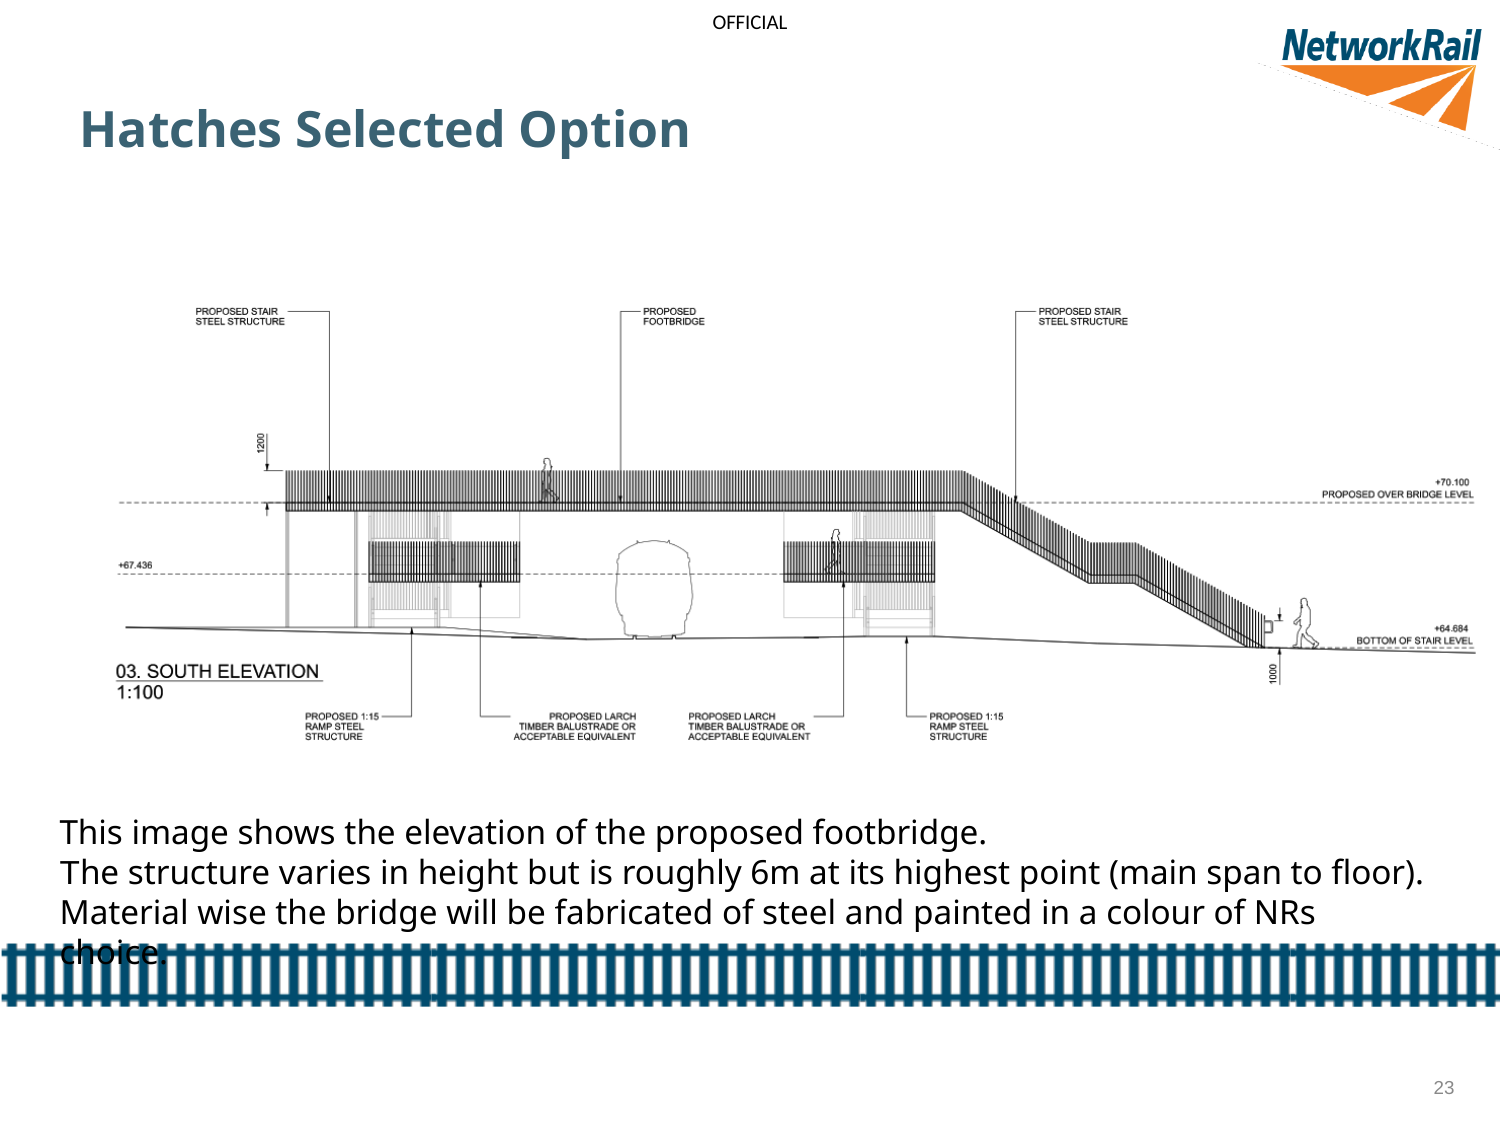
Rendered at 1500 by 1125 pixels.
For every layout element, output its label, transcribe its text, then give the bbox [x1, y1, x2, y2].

picture [1120, 1000, 1130, 1006]
picture [634, 1000, 644, 1006]
picture [185, 1000, 196, 1006]
picture [392, 1000, 402, 1006]
picture [392, 979, 402, 994]
picture [16, 1000, 26, 1006]
picture [578, 979, 588, 994]
picture [73, 1000, 83, 1006]
picture [1063, 1000, 1073, 1006]
picture [16, 944, 26, 950]
picture [223, 1000, 233, 1006]
picture [446, 979, 456, 994]
picture [54, 1000, 64, 1006]
picture [1438, 1000, 1448, 1006]
picture [1214, 979, 1224, 994]
picture [91, 979, 102, 994]
picture [671, 979, 681, 994]
slide_number 23 [1364, 1071, 1470, 1102]
picture [1400, 1000, 1410, 1006]
picture [875, 1000, 885, 1006]
picture [35, 1000, 45, 1006]
picture [16, 956, 26, 994]
picture [1063, 979, 1073, 994]
picture [1255, 0, 1500, 150]
picture [1176, 1000, 1186, 1006]
picture [242, 979, 252, 994]
picture [1381, 1000, 1391, 1006]
picture [1457, 956, 1467, 995]
picture [1026, 979, 1036, 994]
picture [1457, 944, 1467, 950]
picture [1082, 1000, 1092, 1006]
picture [110, 1000, 120, 1006]
picture [1195, 979, 1205, 994]
picture [709, 979, 719, 994]
picture [1270, 979, 1280, 994]
picture [746, 1000, 756, 1006]
picture [336, 979, 346, 994]
picture [1026, 1000, 1036, 1006]
picture [861, 979, 867, 994]
picture [1214, 1000, 1224, 1006]
picture [317, 979, 327, 994]
picture [1476, 944, 1486, 950]
picture [932, 1000, 942, 1006]
picture [1157, 1000, 1167, 1006]
picture [803, 1000, 813, 1006]
picture [503, 1000, 513, 1006]
picture [559, 1000, 569, 1006]
picture [411, 979, 421, 994]
picture [728, 979, 738, 994]
picture [1324, 979, 1335, 995]
picture [1232, 1000, 1243, 1006]
picture [446, 1000, 456, 1006]
picture [1044, 1000, 1055, 1006]
picture [129, 1000, 139, 1006]
picture [784, 1000, 794, 1006]
picture [279, 1000, 290, 1006]
picture [242, 1000, 252, 1006]
picture [1232, 979, 1243, 994]
picture [2, 956, 8, 994]
picture [411, 1000, 421, 1006]
picture [1343, 979, 1354, 995]
picture [969, 979, 979, 994]
picture [1476, 1000, 1486, 1006]
picture [91, 1000, 102, 1006]
picture [596, 979, 606, 994]
picture [1419, 1000, 1429, 1006]
picture [1044, 979, 1055, 994]
picture [765, 979, 775, 994]
picture [73, 979, 83, 994]
picture [373, 1000, 384, 1006]
picture [1362, 979, 1372, 995]
picture [35, 944, 44, 950]
picture [1324, 1000, 1335, 1006]
picture [709, 1000, 719, 1006]
picture [1476, 956, 1486, 995]
picture [355, 1000, 365, 1006]
picture [521, 1000, 531, 1006]
picture [1381, 979, 1391, 995]
picture [110, 979, 120, 994]
picture [728, 1000, 738, 1006]
picture [894, 1000, 904, 1006]
picture [1251, 1000, 1261, 1006]
picture [615, 1000, 625, 1006]
picture [0, 243, 1500, 749]
picture [1305, 1000, 1316, 1006]
picture [261, 1000, 271, 1006]
picture [988, 1000, 998, 1006]
picture [784, 979, 794, 994]
picture [950, 979, 961, 994]
picture [484, 1000, 494, 1006]
text_box Hatches Selected Option [64, 89, 1176, 165]
picture [432, 979, 438, 994]
picture [969, 1000, 979, 1006]
text_box This image shows the elevation of the proposed footbridge. The structure varies in height but is roughly 6m at its highest point (main span to floor). Material wise the bridge will be fabricated of steel and painted in a colour of NRs choice. [44, 803, 1457, 979]
picture [204, 1000, 214, 1006]
picture [1400, 979, 1410, 995]
picture [875, 979, 885, 994]
picture [1007, 1000, 1017, 1006]
picture [596, 1000, 606, 1006]
picture [821, 1000, 831, 1006]
picture [1291, 979, 1297, 994]
picture [540, 1000, 550, 1006]
picture [1101, 1000, 1111, 1006]
picture [279, 979, 290, 994]
picture [1195, 1000, 1205, 1006]
picture [148, 979, 158, 994]
picture [521, 979, 531, 994]
picture [578, 1000, 588, 1006]
picture [1101, 979, 1111, 994]
picture [950, 1000, 961, 1006]
picture [671, 1000, 681, 1006]
picture [336, 1000, 346, 1006]
picture [484, 979, 494, 994]
picture [932, 979, 942, 994]
picture [1176, 979, 1186, 994]
picture [765, 1000, 775, 1006]
picture [894, 979, 904, 994]
picture [913, 979, 923, 994]
picture [540, 979, 550, 994]
picture [653, 1000, 663, 1006]
picture [167, 1000, 177, 1006]
picture [185, 979, 196, 994]
picture [465, 979, 475, 994]
picture [317, 1000, 327, 1006]
picture [615, 979, 625, 994]
picture [840, 1000, 850, 1006]
picture [1120, 979, 1130, 994]
picture [746, 979, 756, 994]
picture [148, 1000, 158, 1006]
picture [803, 979, 813, 994]
picture [1362, 1000, 1372, 1006]
picture [223, 979, 233, 994]
picture [1138, 1000, 1149, 1006]
picture [559, 979, 569, 994]
picture [634, 979, 644, 994]
picture [913, 1000, 923, 1006]
picture [1343, 1000, 1354, 1006]
picture [1438, 979, 1448, 995]
picture [821, 979, 831, 994]
picture [298, 1000, 308, 1006]
picture [1305, 979, 1316, 995]
picture [988, 979, 998, 994]
picture [355, 979, 365, 994]
picture [1495, 956, 1500, 995]
picture [1251, 979, 1261, 994]
picture [1138, 979, 1149, 994]
picture [167, 979, 177, 994]
picture [653, 979, 663, 994]
picture [690, 1000, 700, 1006]
picture [1007, 979, 1017, 994]
picture [35, 956, 45, 994]
picture [373, 979, 384, 994]
picture [503, 979, 513, 994]
picture [298, 979, 308, 994]
picture [261, 979, 271, 994]
picture [204, 979, 214, 994]
picture [840, 979, 850, 994]
picture [129, 979, 139, 994]
picture [465, 1000, 475, 1006]
picture [1419, 979, 1429, 995]
picture [690, 979, 700, 994]
picture [1270, 1000, 1280, 1006]
picture [54, 979, 64, 994]
picture [1457, 1000, 1467, 1006]
picture [1082, 979, 1092, 994]
picture [1157, 979, 1167, 994]
